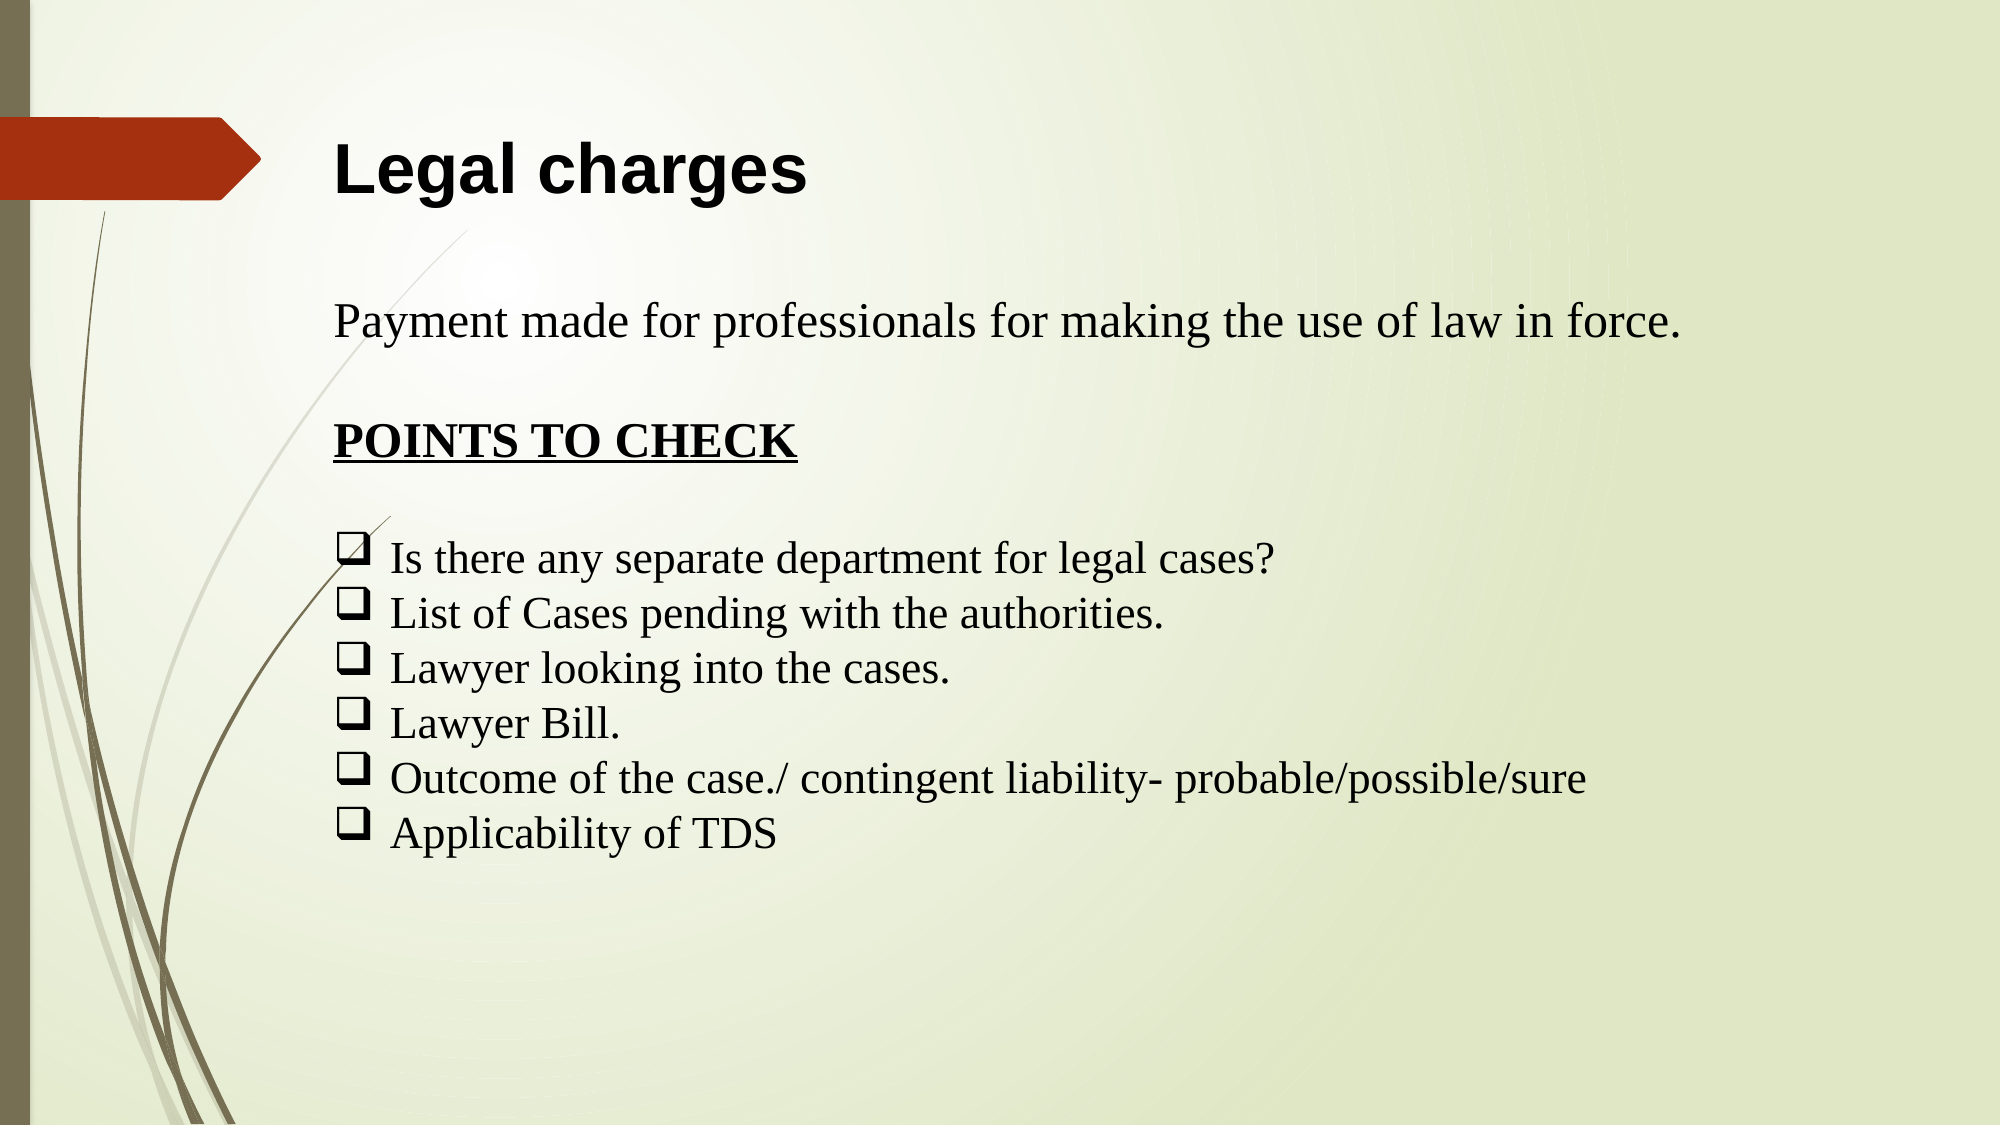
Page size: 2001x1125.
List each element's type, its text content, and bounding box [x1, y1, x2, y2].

text_box Legal charges Payment made for professionals for making the use of law in force. POINTS TO CHECK Is there any separate department for legal cases? List of Cases pending with the authorities. Lawyer looking into the cases. Lawyer Bill. Outcome of the case./ contingent liability- probable/possible/sure Applicability of TDS [318, 114, 1824, 1090]
